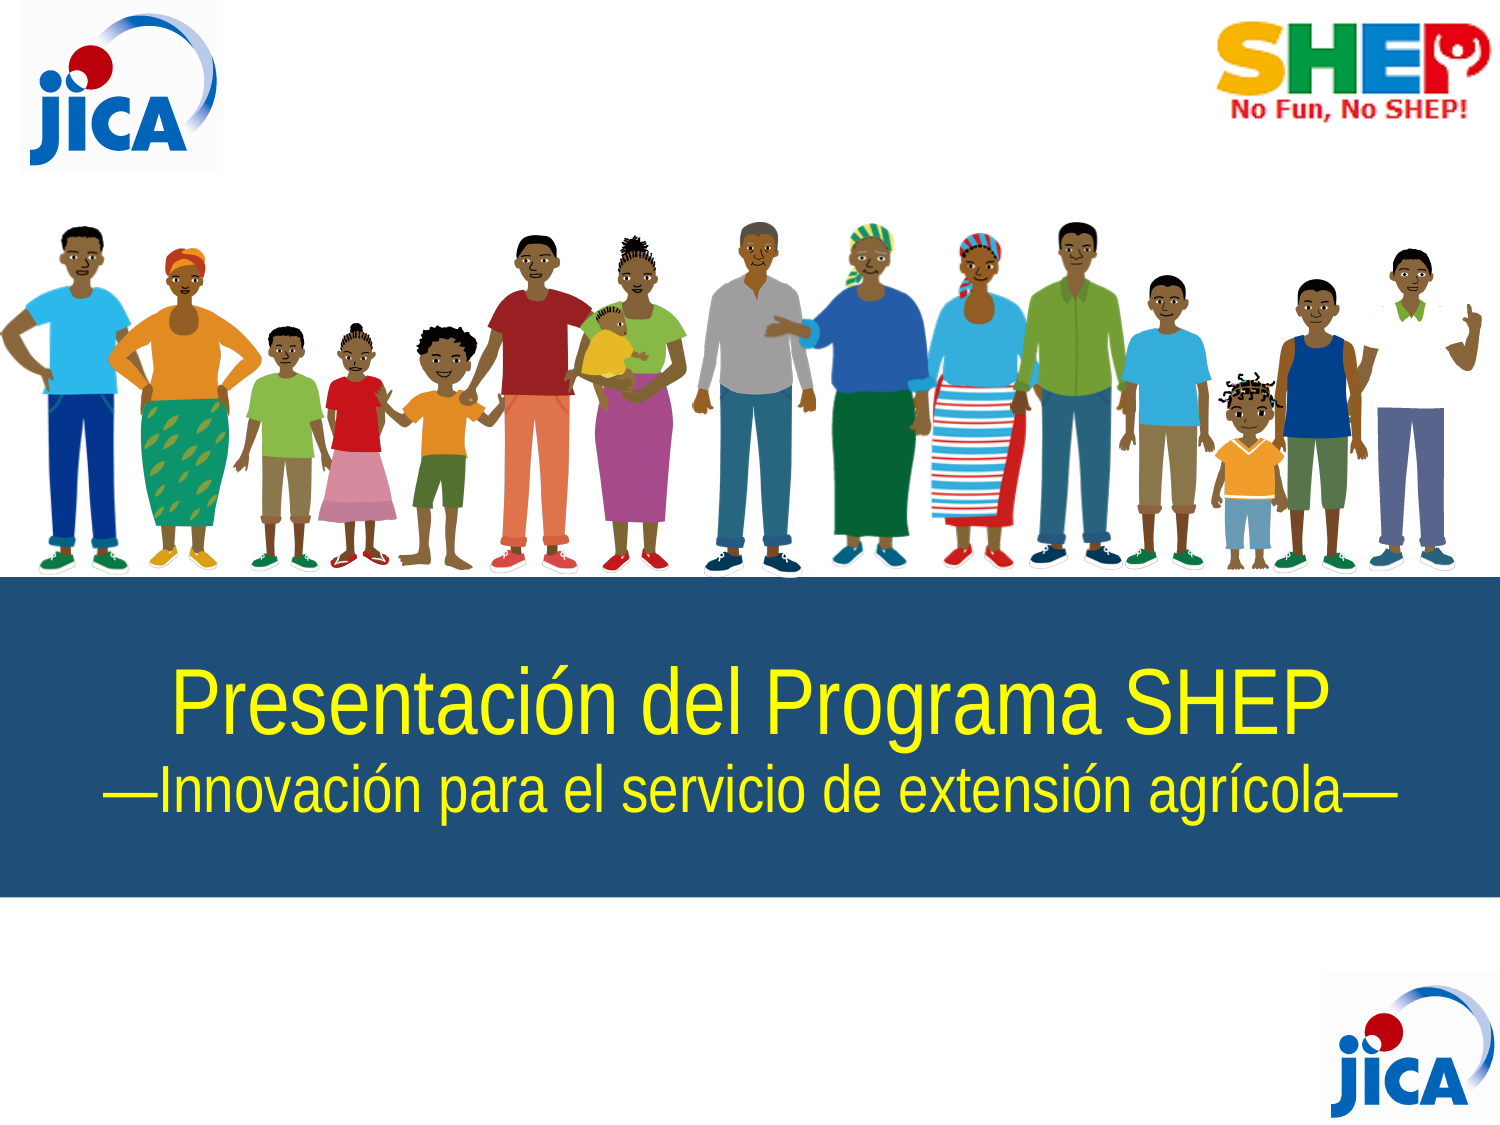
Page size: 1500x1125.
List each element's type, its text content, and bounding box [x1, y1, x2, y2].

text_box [0, 222, 1482, 578]
title Presentación del Programa SHEP —Innovación para el servicio de extensión agrícola— [0, 577, 1500, 898]
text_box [19, 0, 223, 174]
picture [1210, 16, 1498, 129]
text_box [1322, 973, 1500, 1125]
